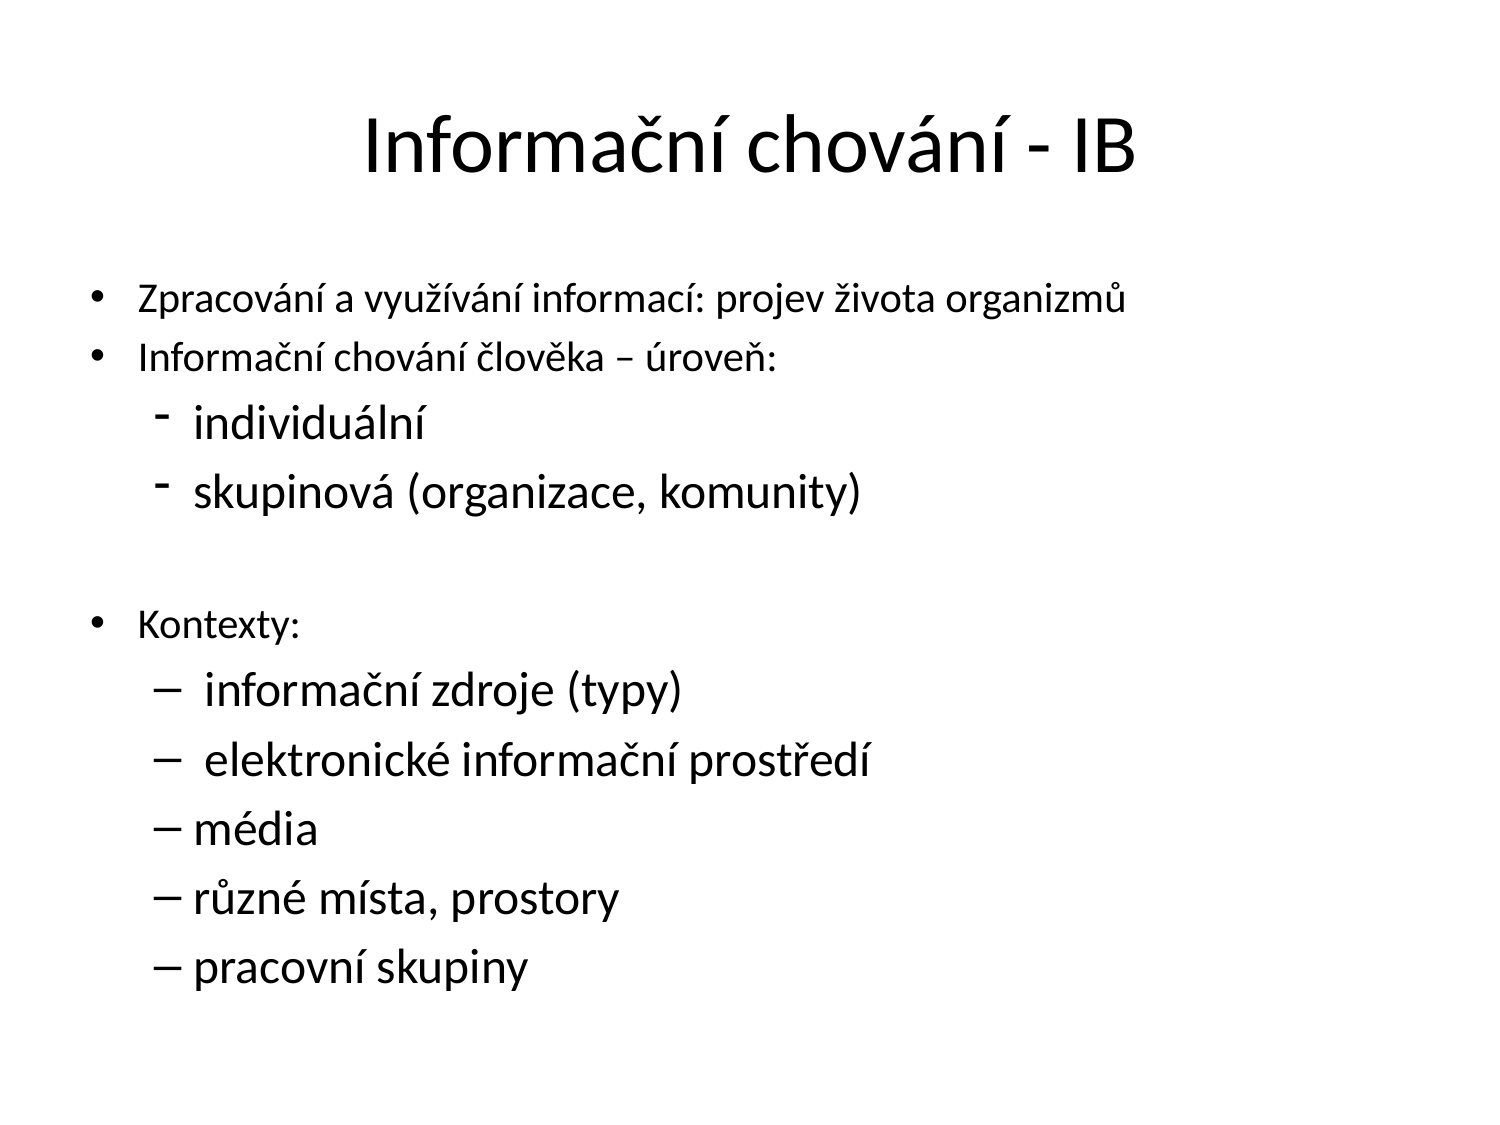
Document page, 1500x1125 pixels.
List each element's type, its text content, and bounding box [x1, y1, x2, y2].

list Zpracování a využívání informací: projev života organizmů Informační chování člověka – úroveň: individuální skupinová (organizace, komunity) Kontexty: informační zdroje (typy) elektronické informační prostředí média různé místa, prostory pracovní skupiny [75, 262, 1400, 1005]
title Informační chování - IB [75, 45, 1425, 233]
